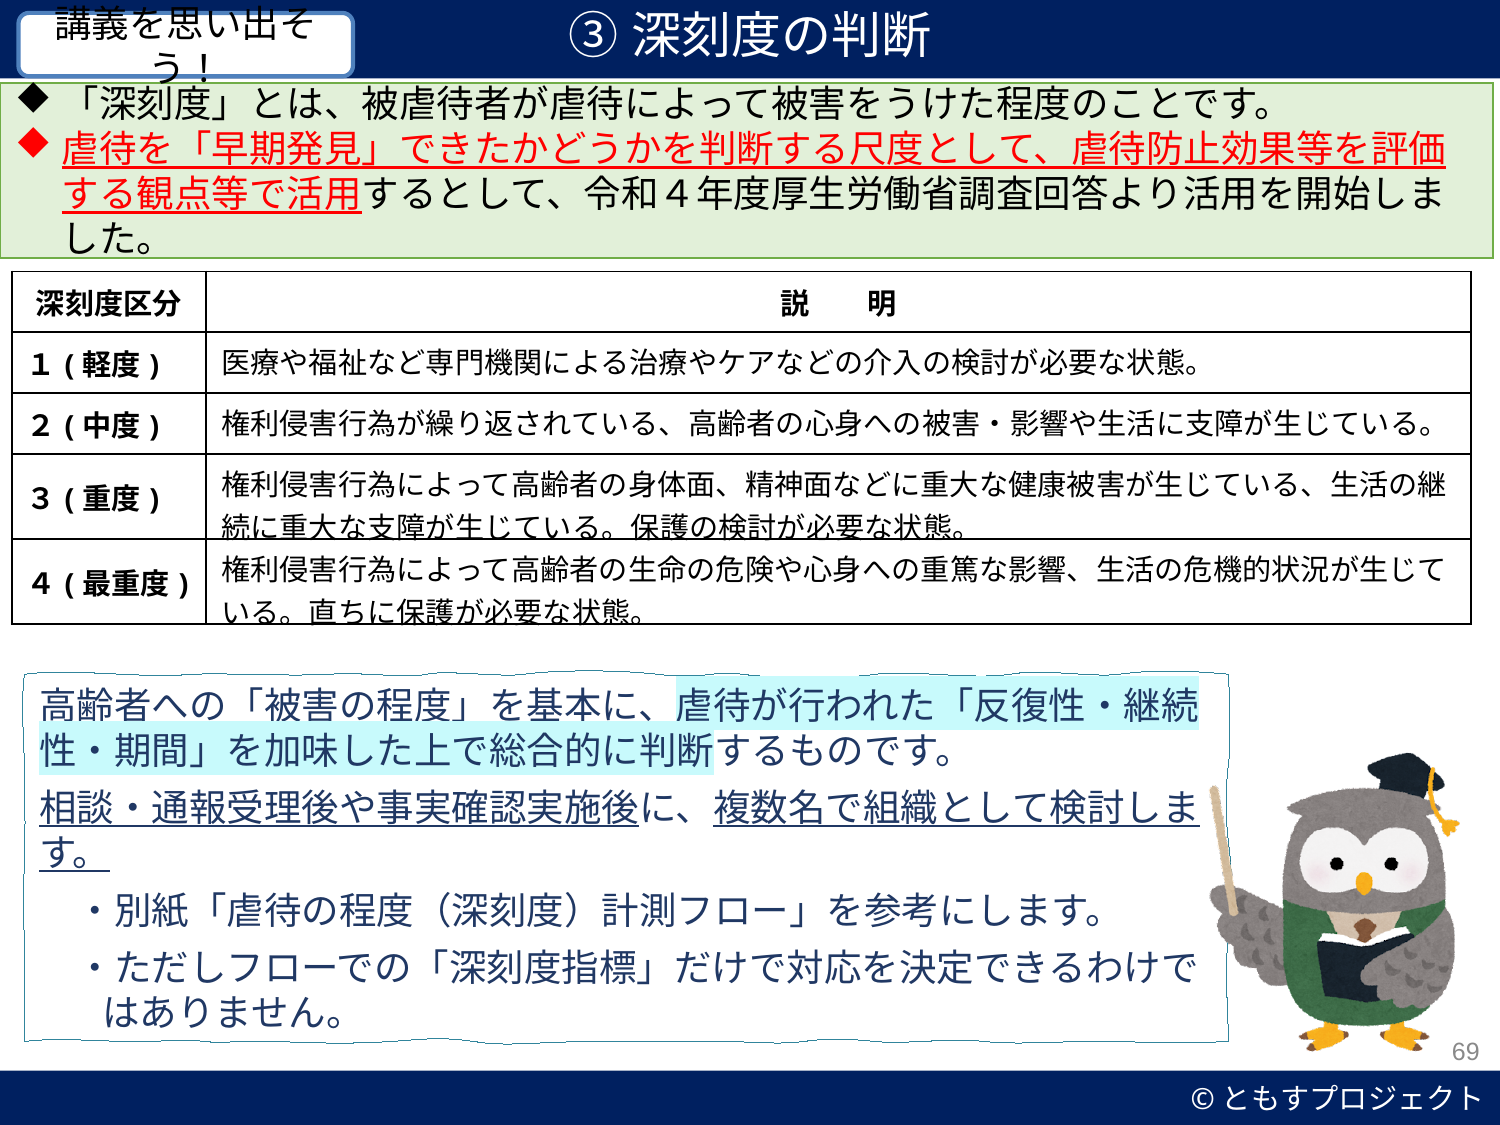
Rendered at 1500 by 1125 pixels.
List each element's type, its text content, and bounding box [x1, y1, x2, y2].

text_box ③深刻度の判断 [0, 0, 1500, 81]
table_cell ３(重度) [13, 455, 205, 538]
table_cell ４(最重度) [13, 540, 205, 623]
table_header 深刻度区分 [13, 272, 205, 331]
table_cell 権利侵害行為によって高齢者の身体面、精神面などに重大な健康被害が生じている、生活の継続に重大な支障が生じている。保護の検討が必要な状態。 [207, 455, 1470, 538]
table_cell ２(中度) [13, 394, 205, 453]
table_cell 権利侵害行為によって高齢者の生命の危険や心身への重篤な影響、生活の危機的状況が生じている。直ちに保護が必要な状態。 [207, 540, 1470, 623]
text_box ©ともすプロジェクト [0, 1069, 1500, 1125]
picture [1197, 740, 1494, 1060]
table_cell １(軽度) [13, 333, 205, 392]
table_cell 医療や福祉など専門機関による治療やケアなどの介入の検討が必要な状態。 [207, 333, 1470, 392]
text_box 講義を思い出そう！ [16, 10, 356, 79]
text_box 「深刻度」とは、被虐待者が虐待によって被害をうけた程度のことです。 虐待を「早期発見」できたかどうかを判断する尺度として、虐待防止効果等を評価する観点等で活用するとして、令和４年度厚生労働省調査回答より活用を開始しました。 [0, 82, 1493, 258]
slide_number 69 [1144, 1020, 1495, 1081]
table_header 説 明 [207, 272, 1470, 331]
table_cell 権利侵害行為が繰り返されている、高齢者の心身への被害・影響や生活に支障が生じている。 [207, 394, 1470, 453]
text_box 高齢者への「被害の程度」を基本に、虐待が行われた「反復性・継続性・期間」を加味した上で総合的に判断するものです。 相談・通報受理後や事実確認実施後に、複数名で組織として検討します。 ・別紙「虐待の程度（深刻度）計測フロー」を参考にします。 ・ただしフローでの「深刻度指標」だけで対応を決定できるわけではありません。 [22, 670, 1230, 1045]
